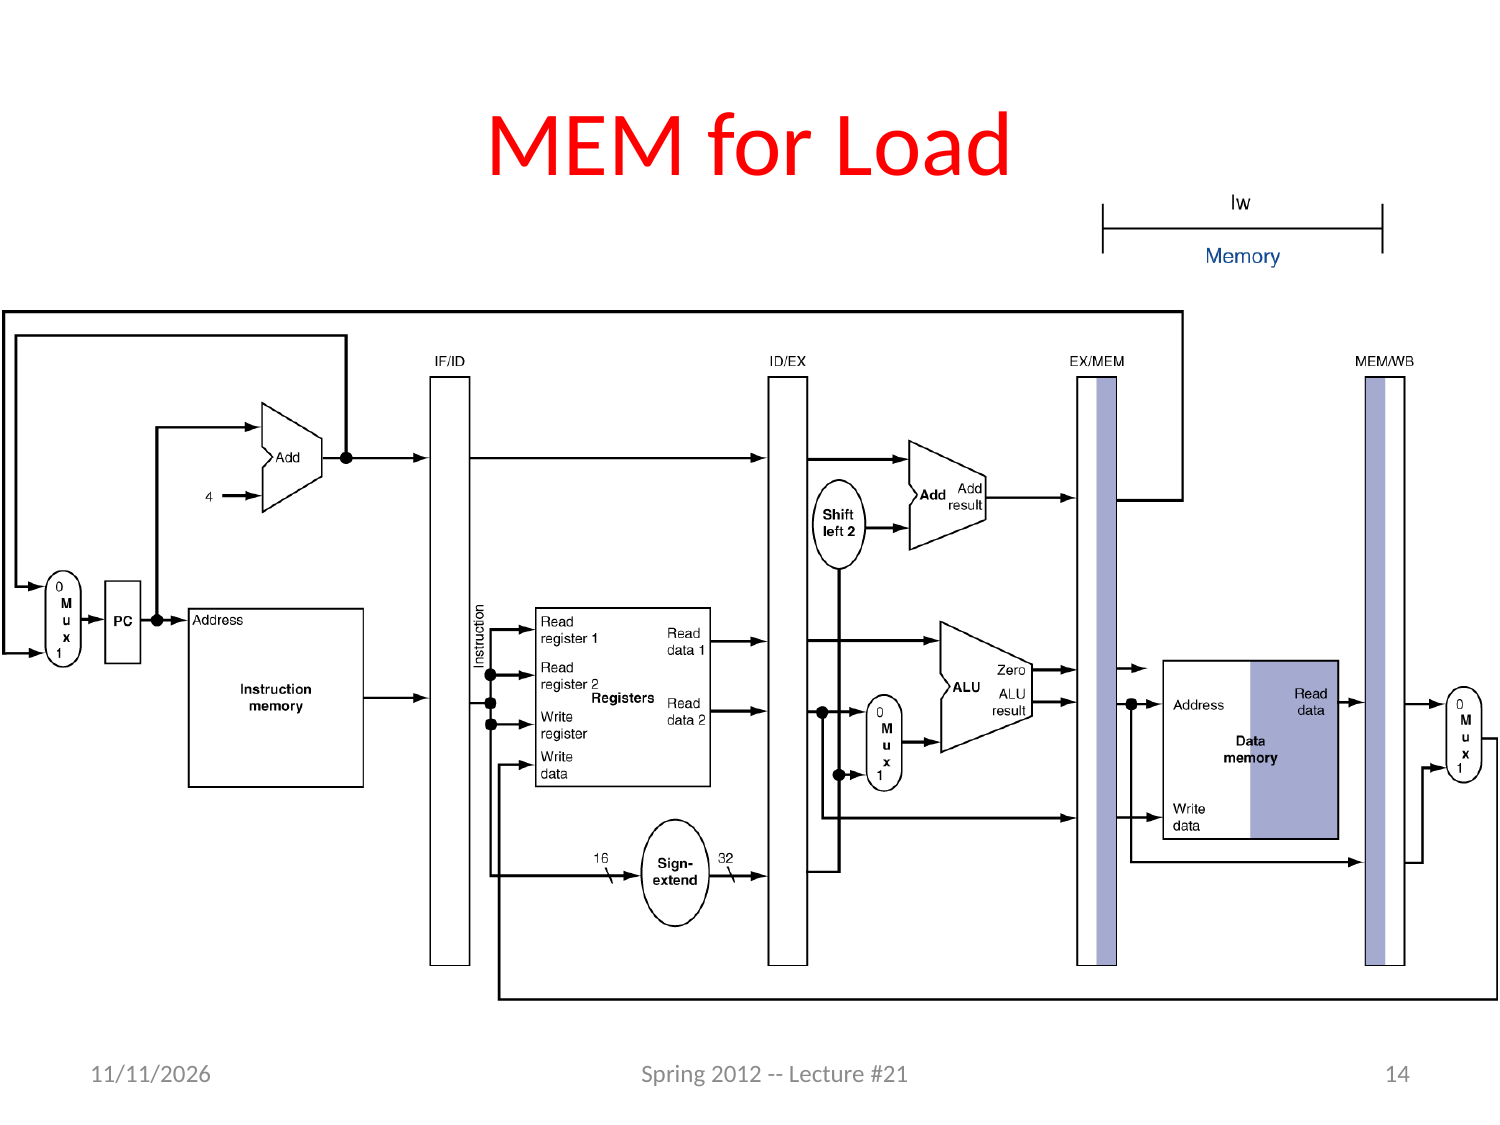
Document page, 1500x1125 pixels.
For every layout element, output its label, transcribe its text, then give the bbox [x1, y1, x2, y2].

slide_number 14 [1074, 1042, 1425, 1103]
picture [2, 191, 1498, 1001]
footer Spring 2012 -- Lecture #21 [600, 1042, 951, 1103]
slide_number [75, 1042, 425, 1103]
title MEM for Load [75, 45, 1425, 190]
